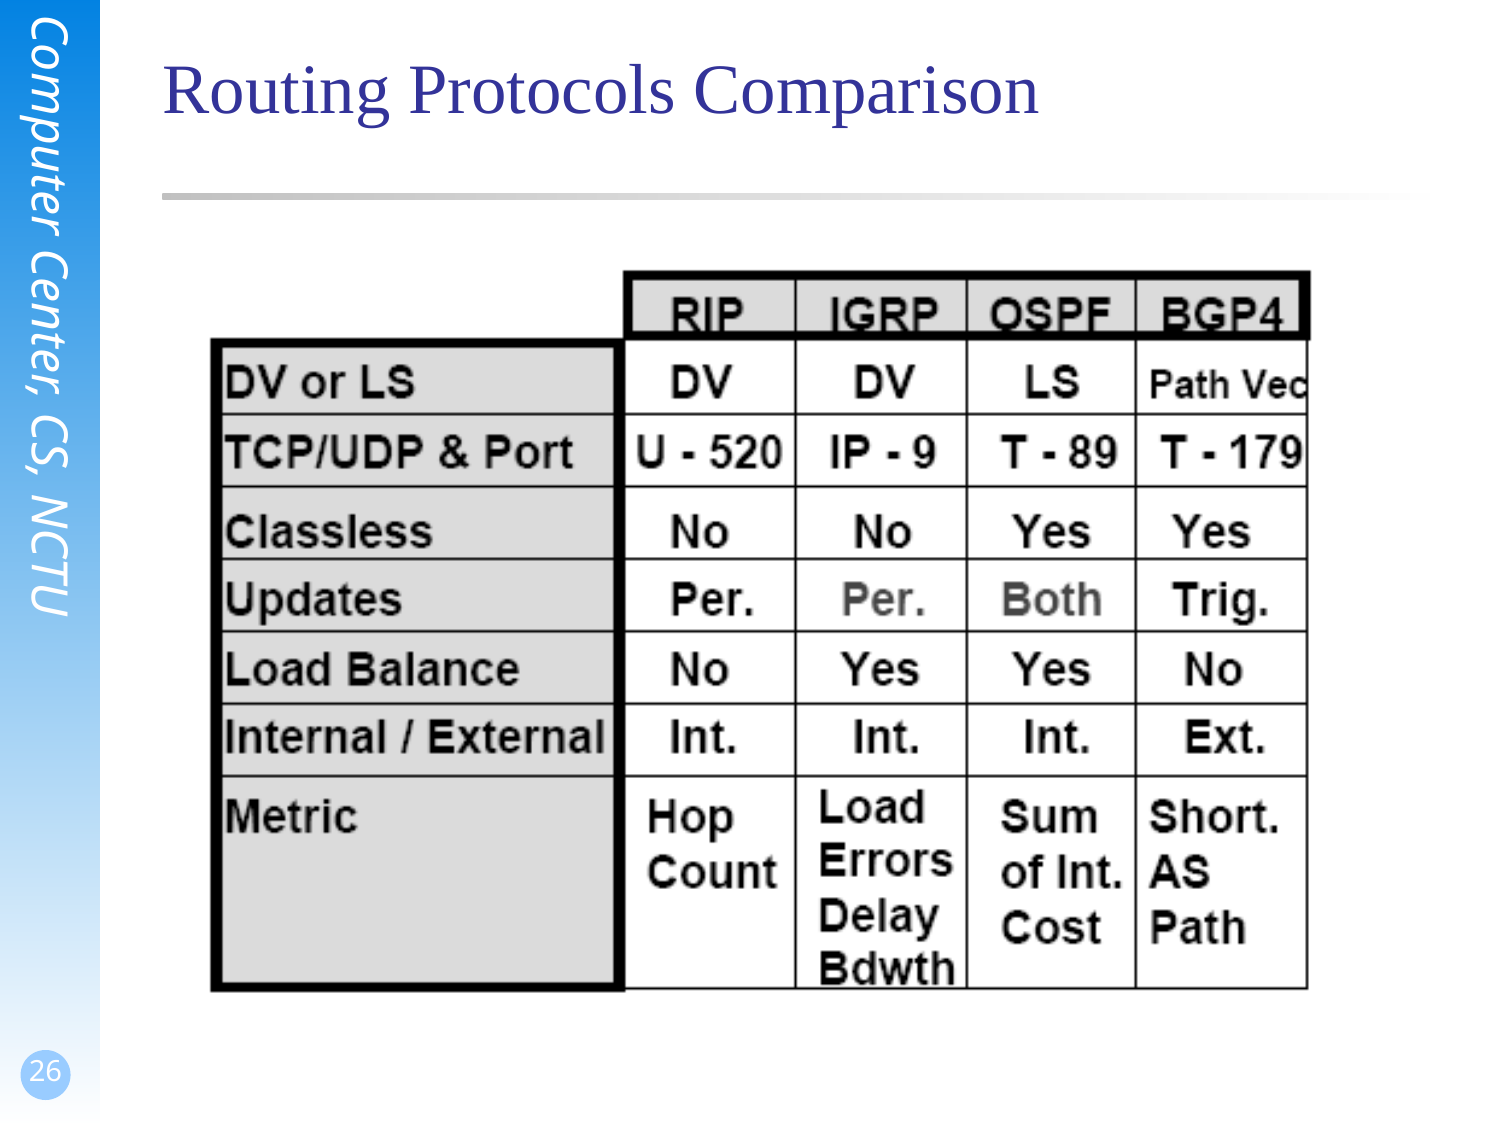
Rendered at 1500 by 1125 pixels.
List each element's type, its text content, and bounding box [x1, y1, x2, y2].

picture [187, 264, 1351, 1001]
title Routing Protocols Comparison [162, 42, 1438, 231]
